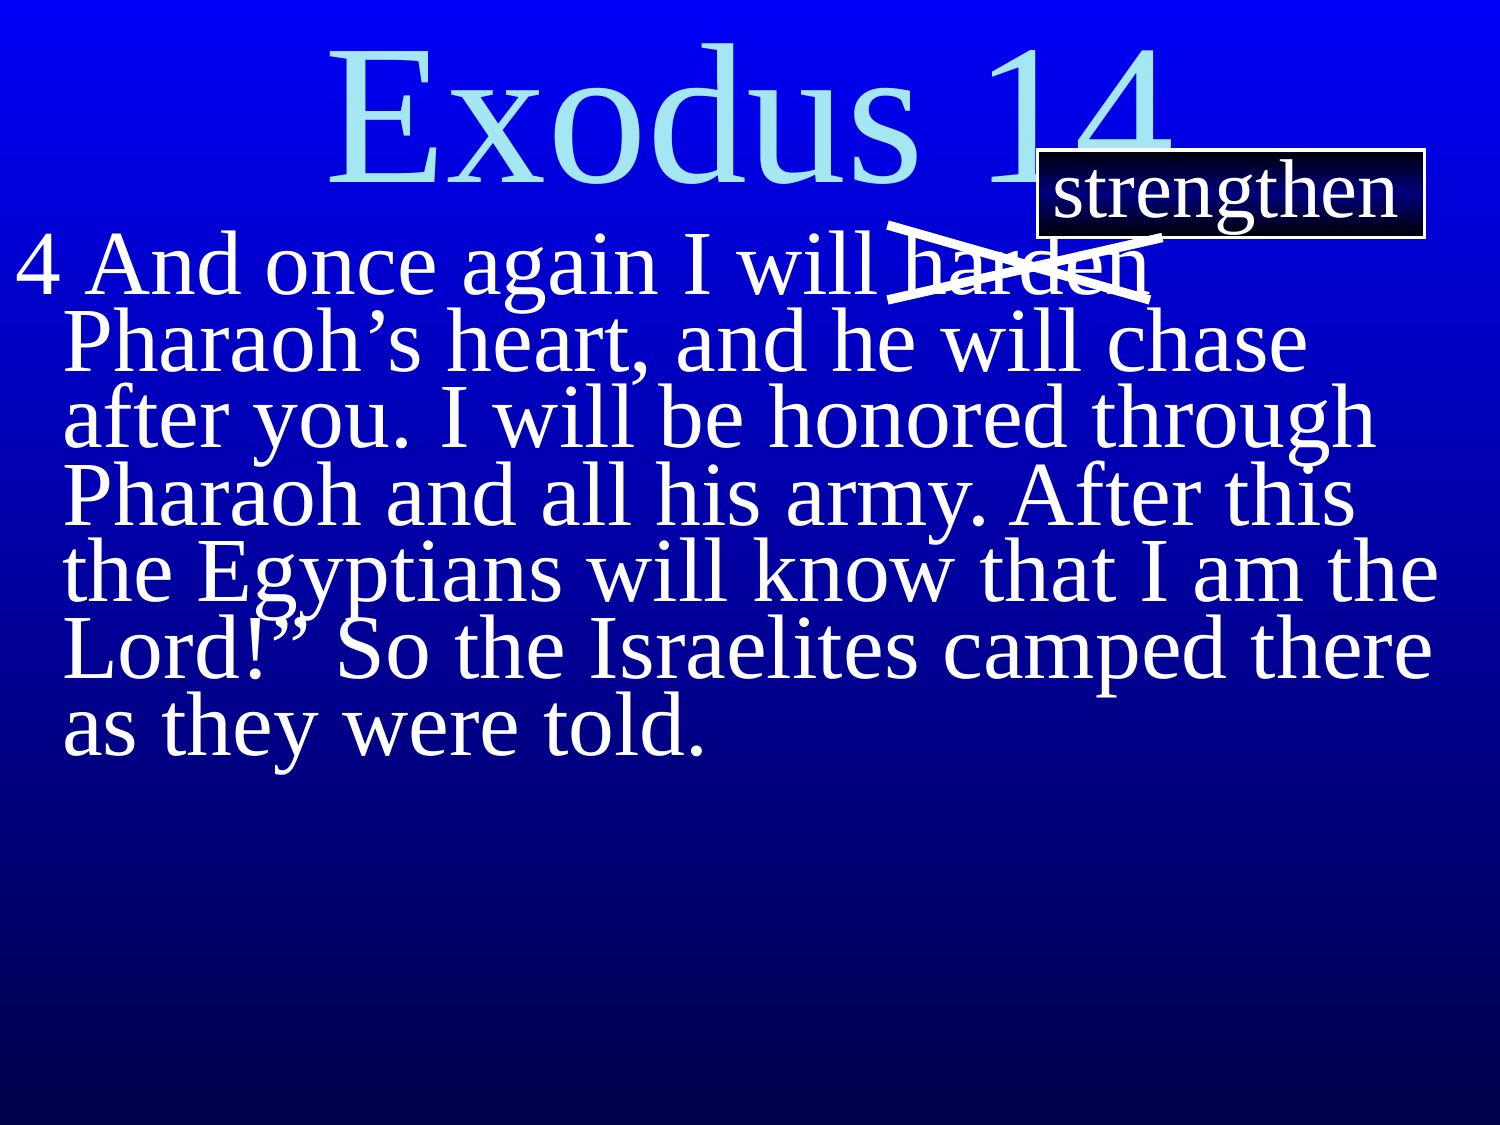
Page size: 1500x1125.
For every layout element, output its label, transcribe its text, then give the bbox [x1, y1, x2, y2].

text_box strengthen [1037, 149, 1425, 238]
title Exodus 14 [0, 0, 1500, 224]
list 4 And once again I will harden Pharaoh’s heart, and he will chase after you.﻿﻿ I will be honored through Pharaoh and all his army. After this the Egyptians will know that I am the Lord!” So the Israelites camped there as they were told. [0, 224, 1500, 1026]
